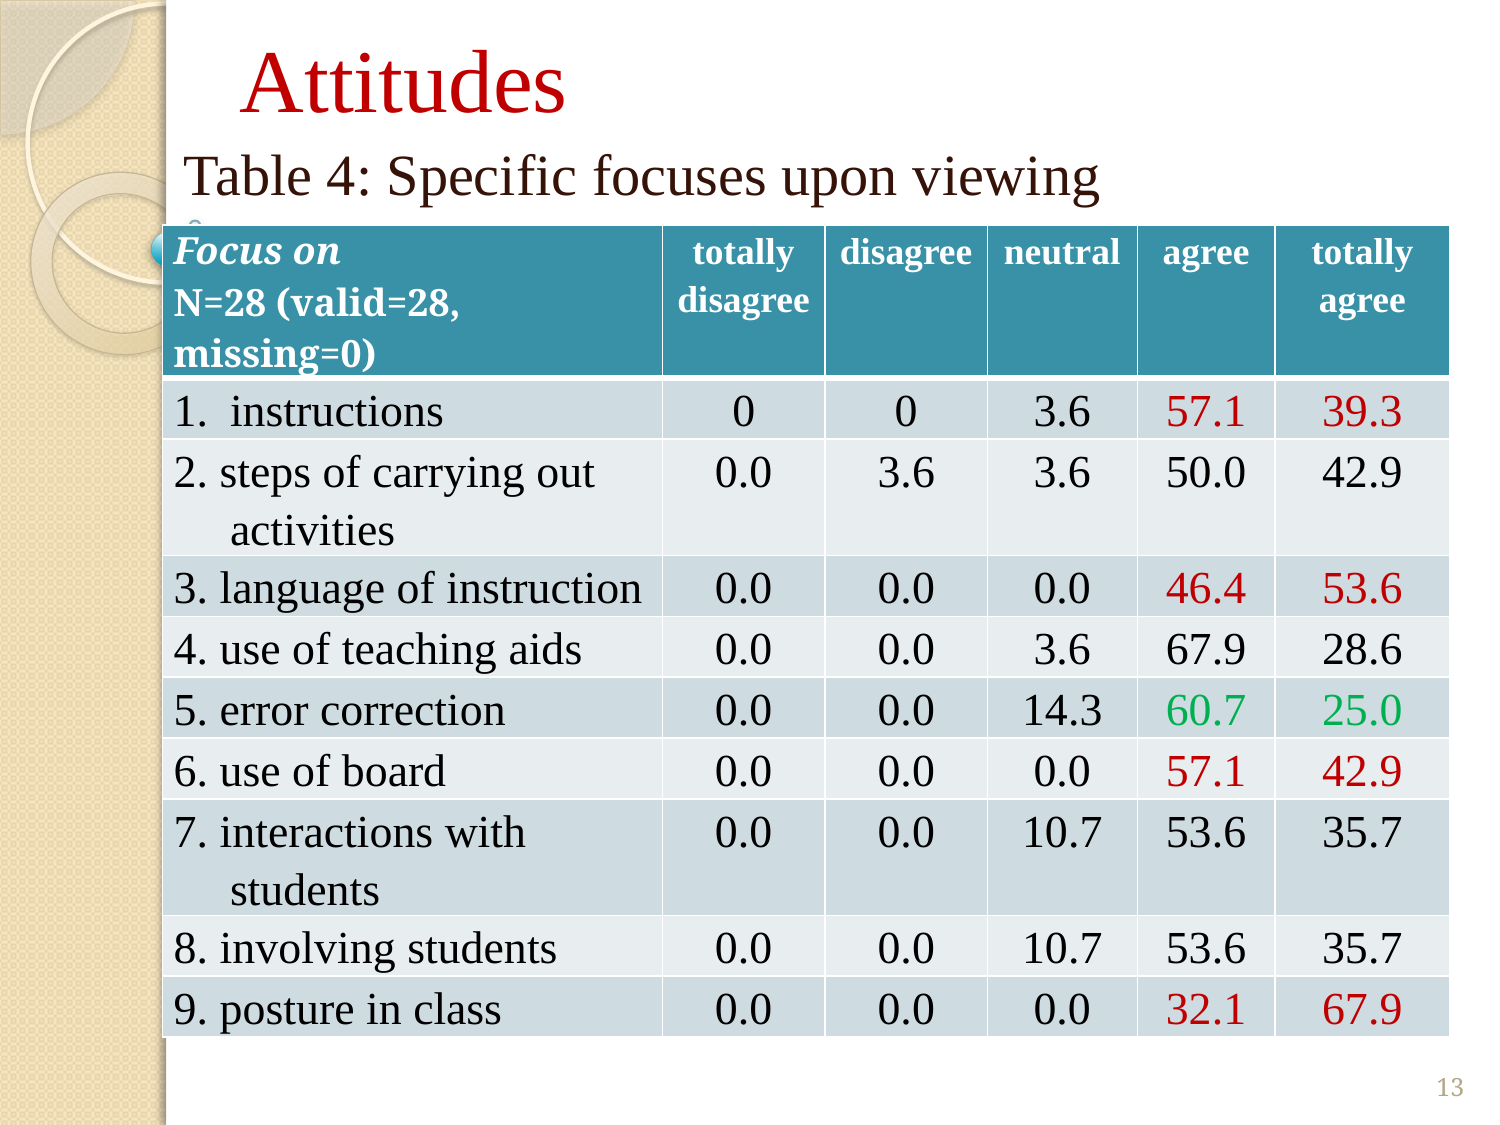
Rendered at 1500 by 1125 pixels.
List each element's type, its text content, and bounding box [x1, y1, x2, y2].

table_cell 0.0 [826, 617, 987, 676]
table_cell 53.6 [1138, 916, 1274, 975]
table_cell 3. language of instruction [163, 556, 662, 616]
table_cell 28.6 [1276, 617, 1449, 676]
subtitle Table 4: Specific focuses upon viewing [150, 137, 1450, 925]
table_cell 9. posture in class [163, 977, 662, 1036]
table_cell 0.0 [826, 800, 987, 915]
table_cell 35.7 [1276, 800, 1449, 915]
table_cell 46.4 [1138, 556, 1274, 616]
table_cell 60.7 [1138, 678, 1274, 737]
table_cell 0.0 [663, 556, 824, 616]
table_cell 0 [663, 381, 824, 438]
table_cell 57.1 [1138, 739, 1274, 798]
title Attitudes [225, 37, 1350, 137]
table_cell 0.0 [826, 739, 987, 798]
table_cell 3.6 [988, 381, 1137, 438]
table_cell 7. interactions with students [163, 800, 662, 915]
table_cell 35.7 [1276, 916, 1449, 975]
table_cell 0.0 [663, 977, 824, 1036]
table_header Focus on N=28 (valid=28, missing=0) [163, 226, 662, 375]
table_header disagree [826, 226, 987, 375]
table_cell 67.9 [1276, 977, 1449, 1036]
table_cell 25.0 [1276, 678, 1449, 737]
table_cell 0.0 [988, 556, 1137, 616]
table_cell 39.3 [1276, 381, 1449, 438]
table_cell 0.0 [826, 678, 987, 737]
table_cell 10.7 [988, 800, 1137, 915]
table_cell 53.6 [1276, 556, 1449, 616]
table_cell 3.6 [988, 440, 1137, 555]
table_cell 42.9 [1276, 440, 1449, 555]
table_cell 0.0 [988, 977, 1137, 1036]
table_cell 53.6 [1138, 800, 1274, 915]
table_cell 4. use of teaching aids [163, 617, 662, 676]
table_cell 0.0 [663, 617, 824, 676]
table_cell instructions [163, 381, 662, 438]
table_header totally disagree [663, 226, 824, 375]
table_cell 0 [826, 381, 987, 438]
table_cell 0.0 [663, 440, 824, 555]
table_cell 67.9 [1138, 617, 1274, 676]
table_cell 10.7 [988, 916, 1137, 975]
table_header agree [1138, 226, 1274, 375]
table_cell 0.0 [663, 678, 824, 737]
table_header neutral [988, 226, 1137, 375]
table_cell 0.0 [826, 916, 987, 975]
table_cell 8. involving students [163, 916, 662, 975]
table_header totally agree [1276, 226, 1449, 375]
table_cell 14.3 [988, 678, 1137, 737]
table_cell 0.0 [663, 739, 824, 798]
table_cell 6. use of board [163, 739, 662, 798]
table_cell 5. error correction [163, 678, 662, 737]
table_cell 50.0 [1138, 440, 1274, 555]
table_cell 32.1 [1138, 977, 1274, 1036]
table_cell 0.0 [663, 800, 824, 915]
table_cell 57.1 [1138, 381, 1274, 438]
table_cell 0.0 [826, 977, 987, 1036]
table_cell 0.0 [826, 556, 987, 616]
table_cell 3.6 [988, 617, 1137, 676]
table_cell 3.6 [826, 440, 987, 555]
table_cell 0.0 [663, 916, 824, 975]
table_cell 0.0 [988, 739, 1137, 798]
table_cell 2. steps of carrying out activities [163, 440, 662, 555]
table_cell 42.9 [1276, 739, 1449, 798]
slide_number 13 [1413, 1034, 1488, 1113]
